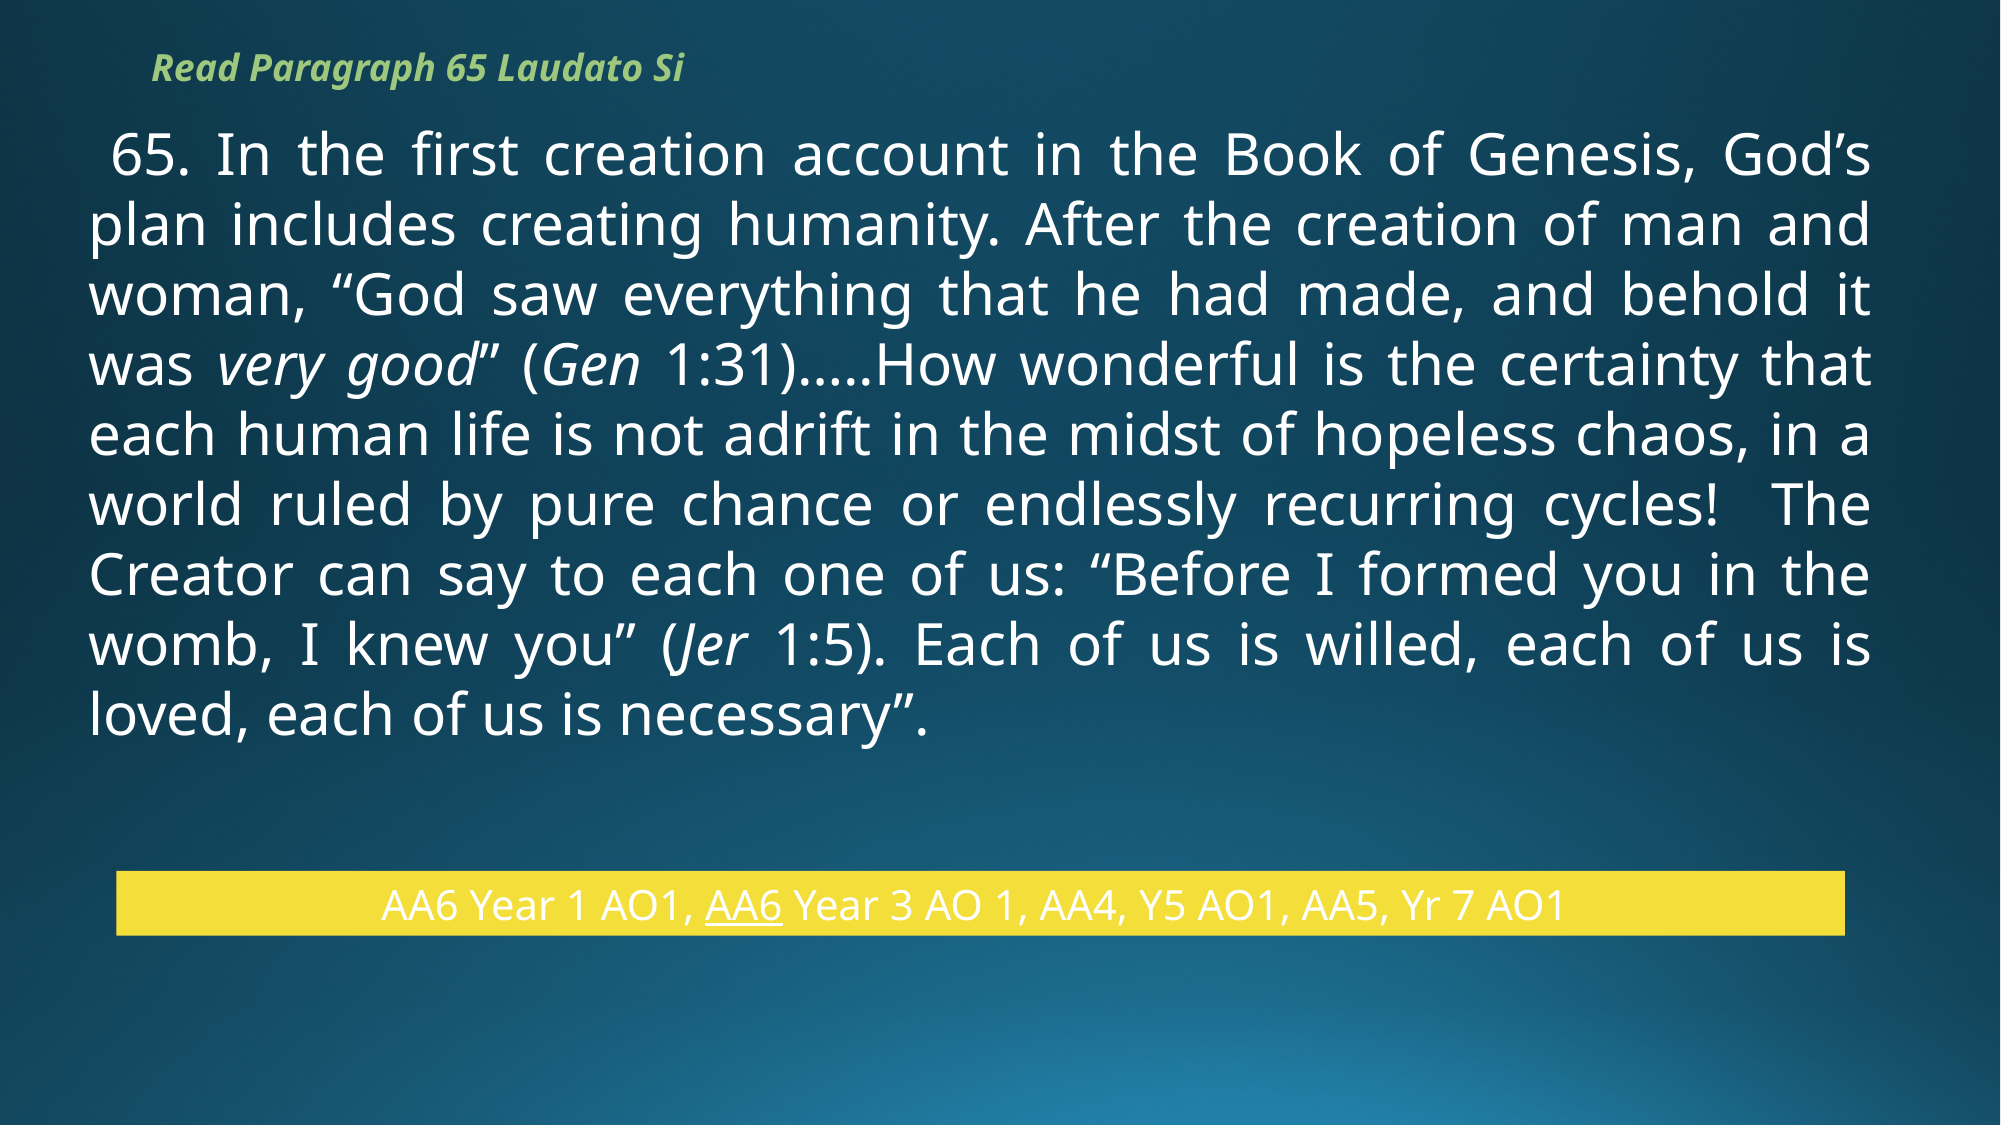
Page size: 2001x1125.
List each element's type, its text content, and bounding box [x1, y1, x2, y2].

picture [0, 0, 2001, 1125]
text_box Read Paragraph 65 Laudato Si [0, 36, 1888, 96]
text_box AA6 Year 1 AO1, AA6 Year 3 AO 1, AA4, Y5 AO1, AA5, Yr 7 AO1 [116, 870, 1845, 936]
text_box 65. In the first creation account in the Book of Genesis, God’s plan includes creating humanity. After the creation of man and woman, “God saw everything that he had made, and behold it was very good” (Gen 1:31)…..How wonderful is the certainty that each human life is not adrift in the midst of hopeless chaos, in a world ruled by pure chance or endlessly recurring cycles! The Creator can say to each one of us: “Before I formed you in the womb, I knew you” (Jer 1:5). Each of us is willed, each of us is loved, each of us is necessary”. [73, 110, 1888, 1115]
